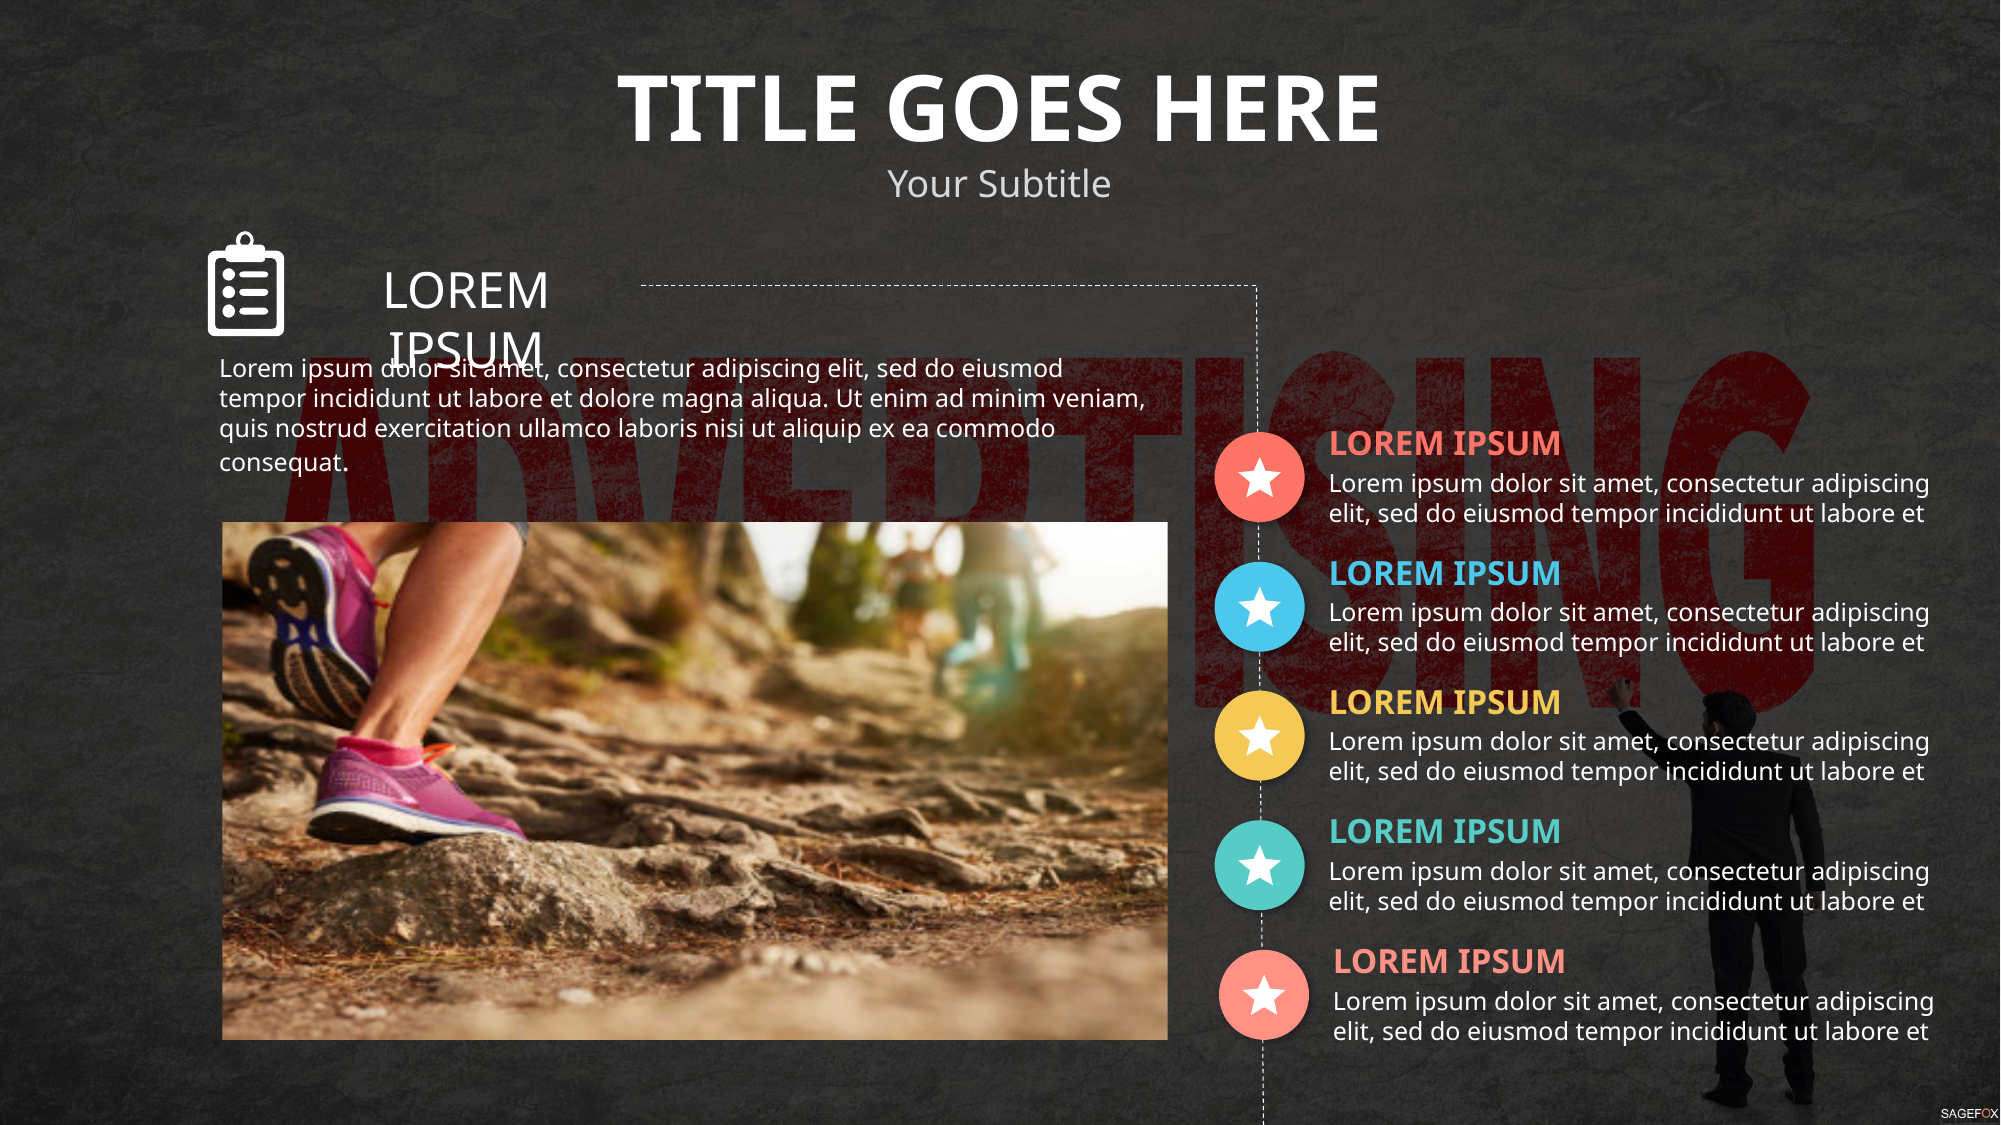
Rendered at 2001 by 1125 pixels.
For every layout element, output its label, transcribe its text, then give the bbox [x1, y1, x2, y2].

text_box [1214, 820, 1305, 911]
text_box LOREM IPSUM Lorem ipsum dolor sit amet, consectetur adipiscing elit, sed do eiusmod tempor incididunt ut labore et [1318, 417, 1953, 533]
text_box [1256, 781, 1264, 820]
picture [0, 0, 2001, 1125]
text_box [221, 521, 1169, 1041]
text_box LOREM IPSUM [292, 250, 642, 344]
text_box LOREM IPSUM Lorem ipsum dolor sit amet, consectetur adipiscing elit, sed do eiusmod tempor incididunt ut labore et [1318, 675, 1953, 791]
text_box TITLE GOES HERE Your Subtitle [548, 42, 1452, 212]
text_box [1256, 1040, 1264, 1125]
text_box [1214, 561, 1305, 652]
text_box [1214, 690, 1305, 781]
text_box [1218, 949, 1309, 1040]
text_box LOREM IPSUM Lorem ipsum dolor sit amet, consectetur adipiscing elit, sed do eiusmod tempor incididunt ut labore et [1318, 805, 1953, 921]
text_box LOREM IPSUM Lorem ipsum dolor sit amet, consectetur adipiscing elit, sed do eiusmod tempor incididunt ut labore et [1322, 935, 1958, 1050]
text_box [1256, 287, 1264, 432]
text_box Lorem ipsum dolor sit amet, consectetur adipiscing elit, sed do eiusmod tempor incididunt ut labore et dolore magna aliqua. Ut enim ad minim veniam, quis nostrud exercitation ullamco laboris nisi ut aliquip ex ea commodo consequat. [204, 344, 1168, 485]
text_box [1256, 652, 1264, 690]
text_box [1214, 432, 1305, 523]
text_box LOREM IPSUM Lorem ipsum dolor sit amet, consectetur adipiscing elit, sed do eiusmod tempor incididunt ut labore et [1318, 546, 1953, 662]
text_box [1256, 523, 1264, 561]
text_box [1256, 911, 1264, 949]
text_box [207, 231, 285, 337]
